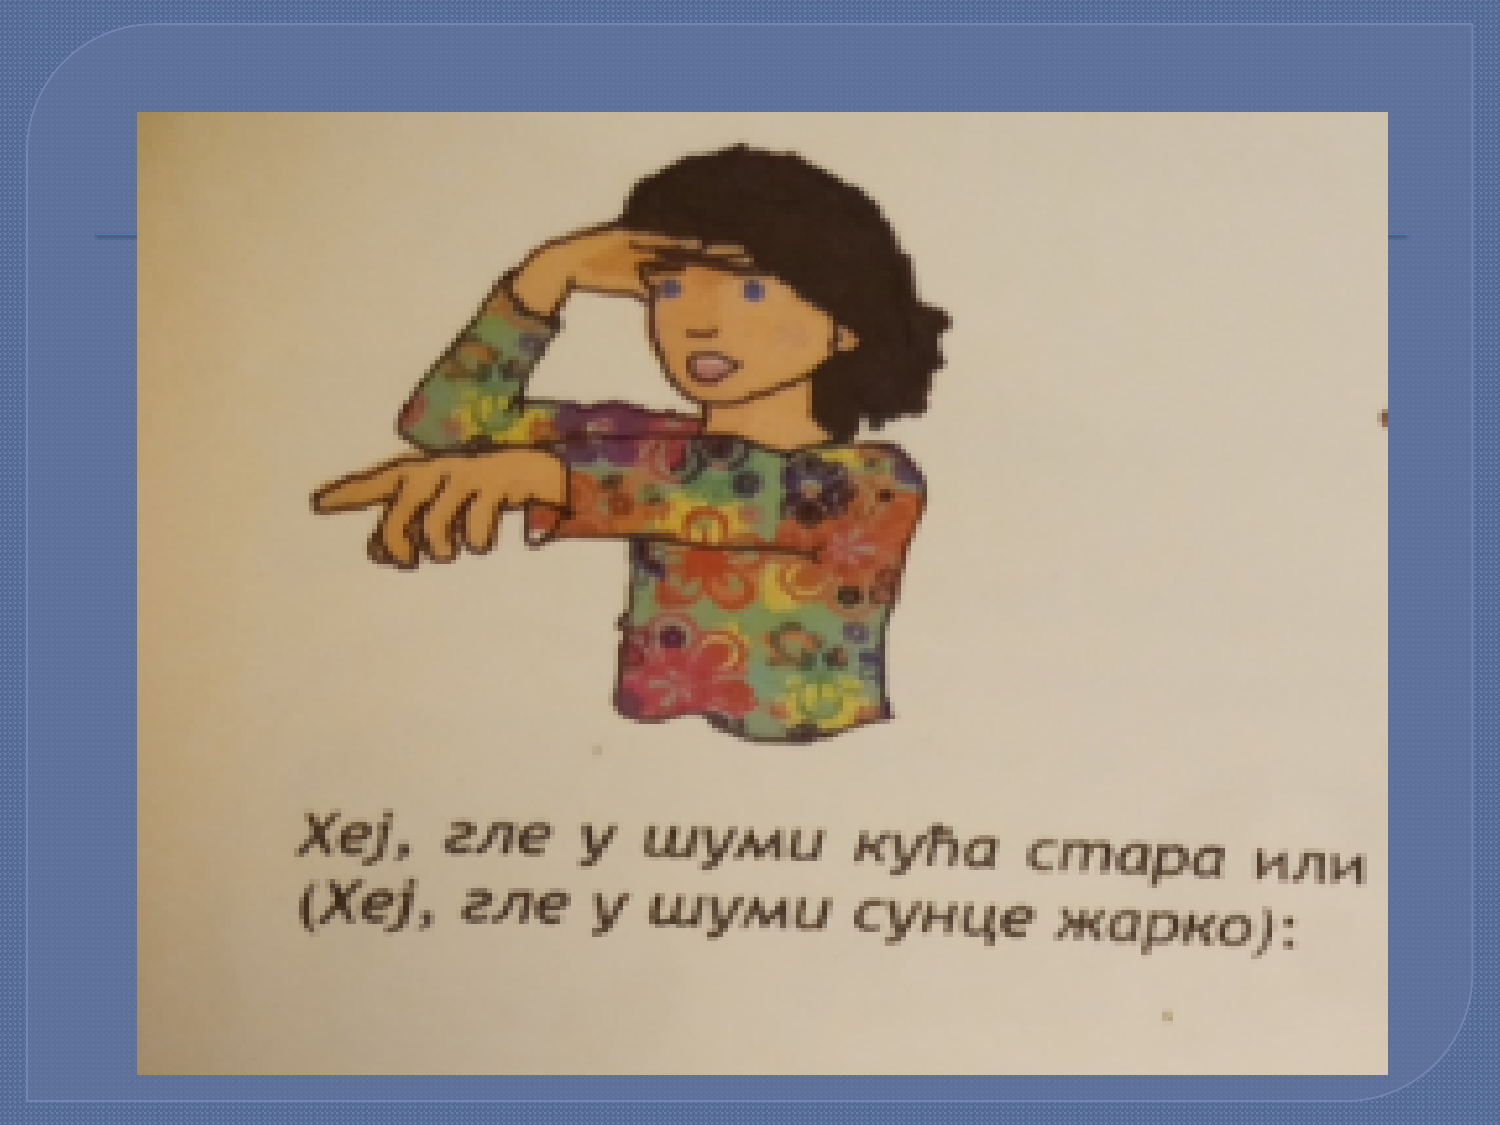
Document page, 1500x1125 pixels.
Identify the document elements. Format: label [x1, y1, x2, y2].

list [137, 112, 1388, 1076]
